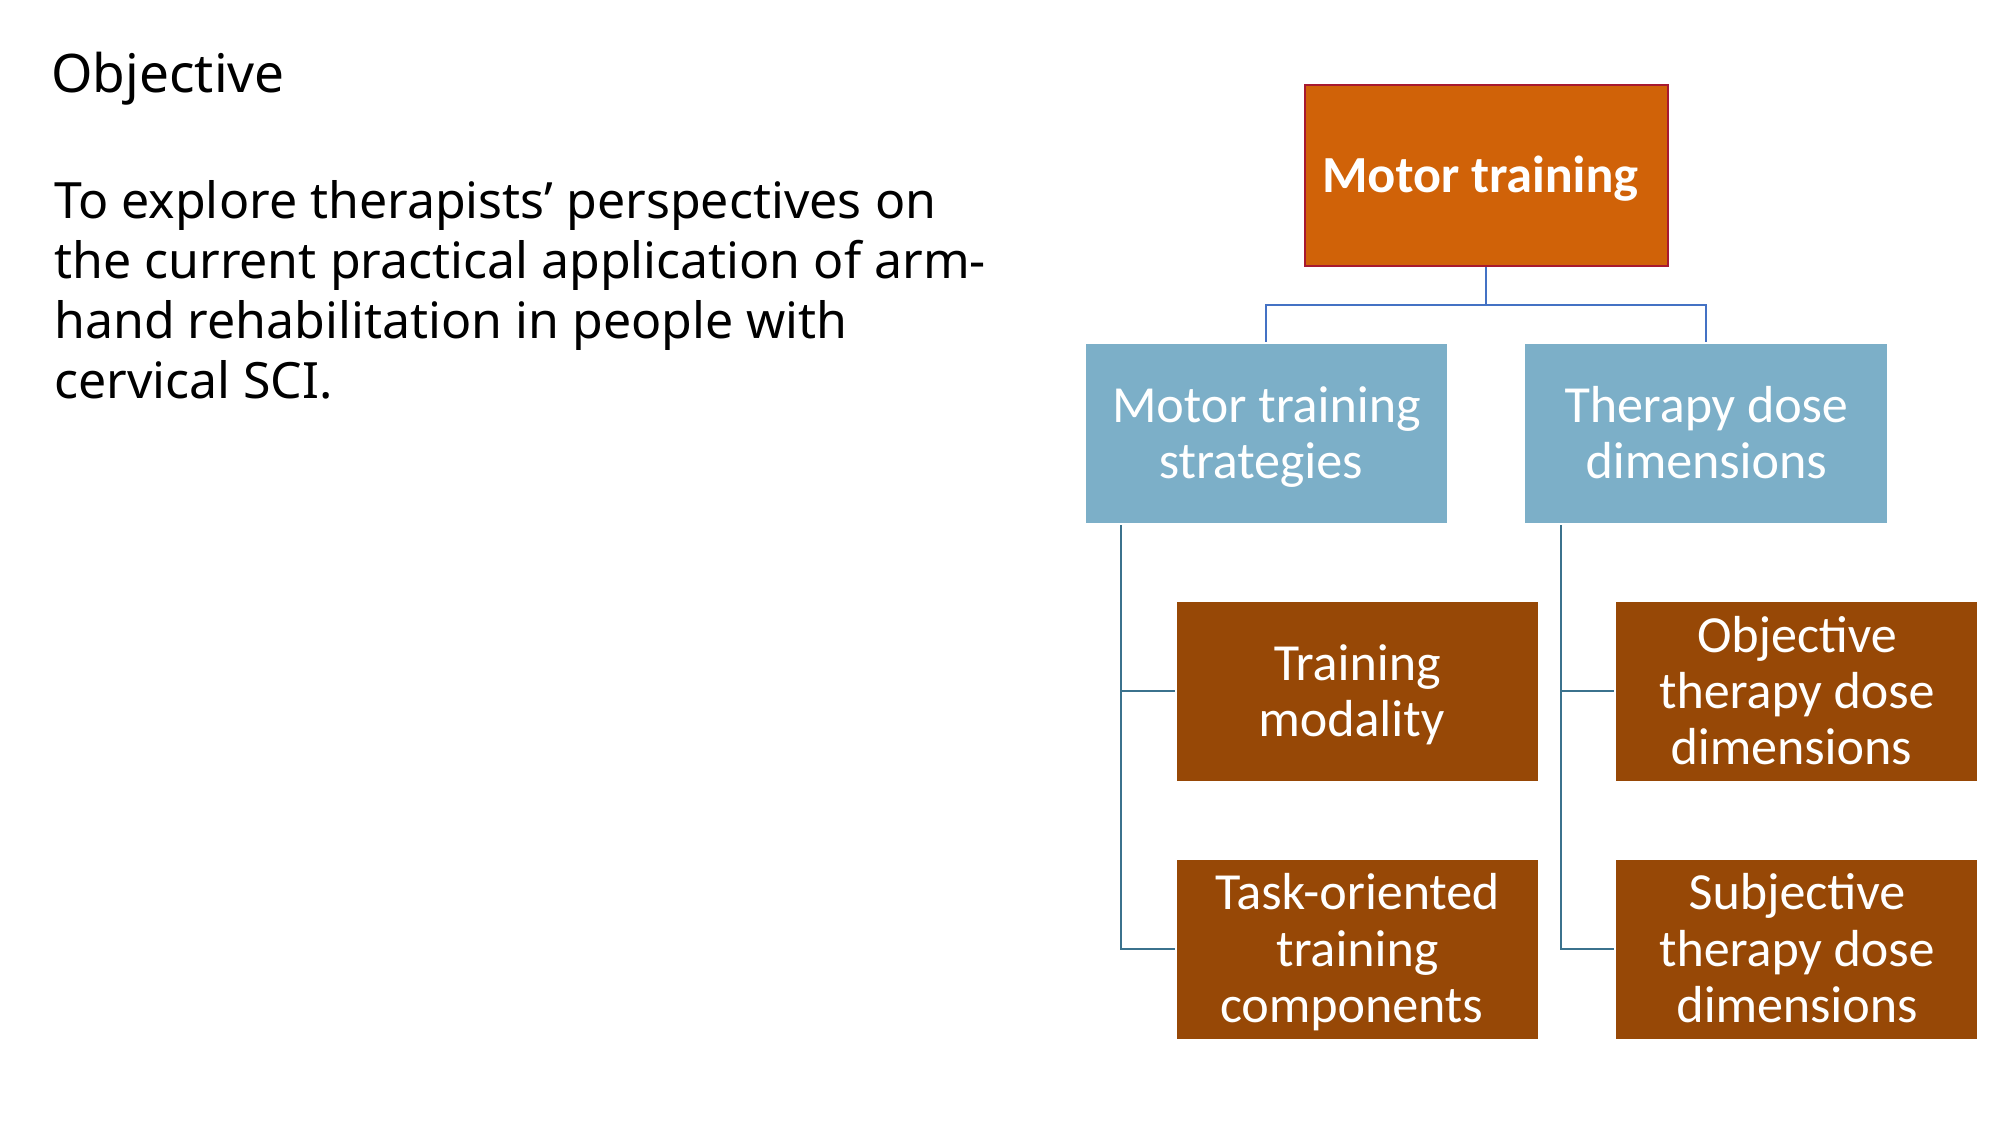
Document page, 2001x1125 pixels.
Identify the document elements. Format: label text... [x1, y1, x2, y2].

text_box To explore therapists’ perspectives on the current practical application of arm-hand rehabilitation in people with cervical SCI. [39, 160, 1020, 416]
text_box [1041, 84, 2000, 1041]
title Objective [36, 38, 1762, 112]
